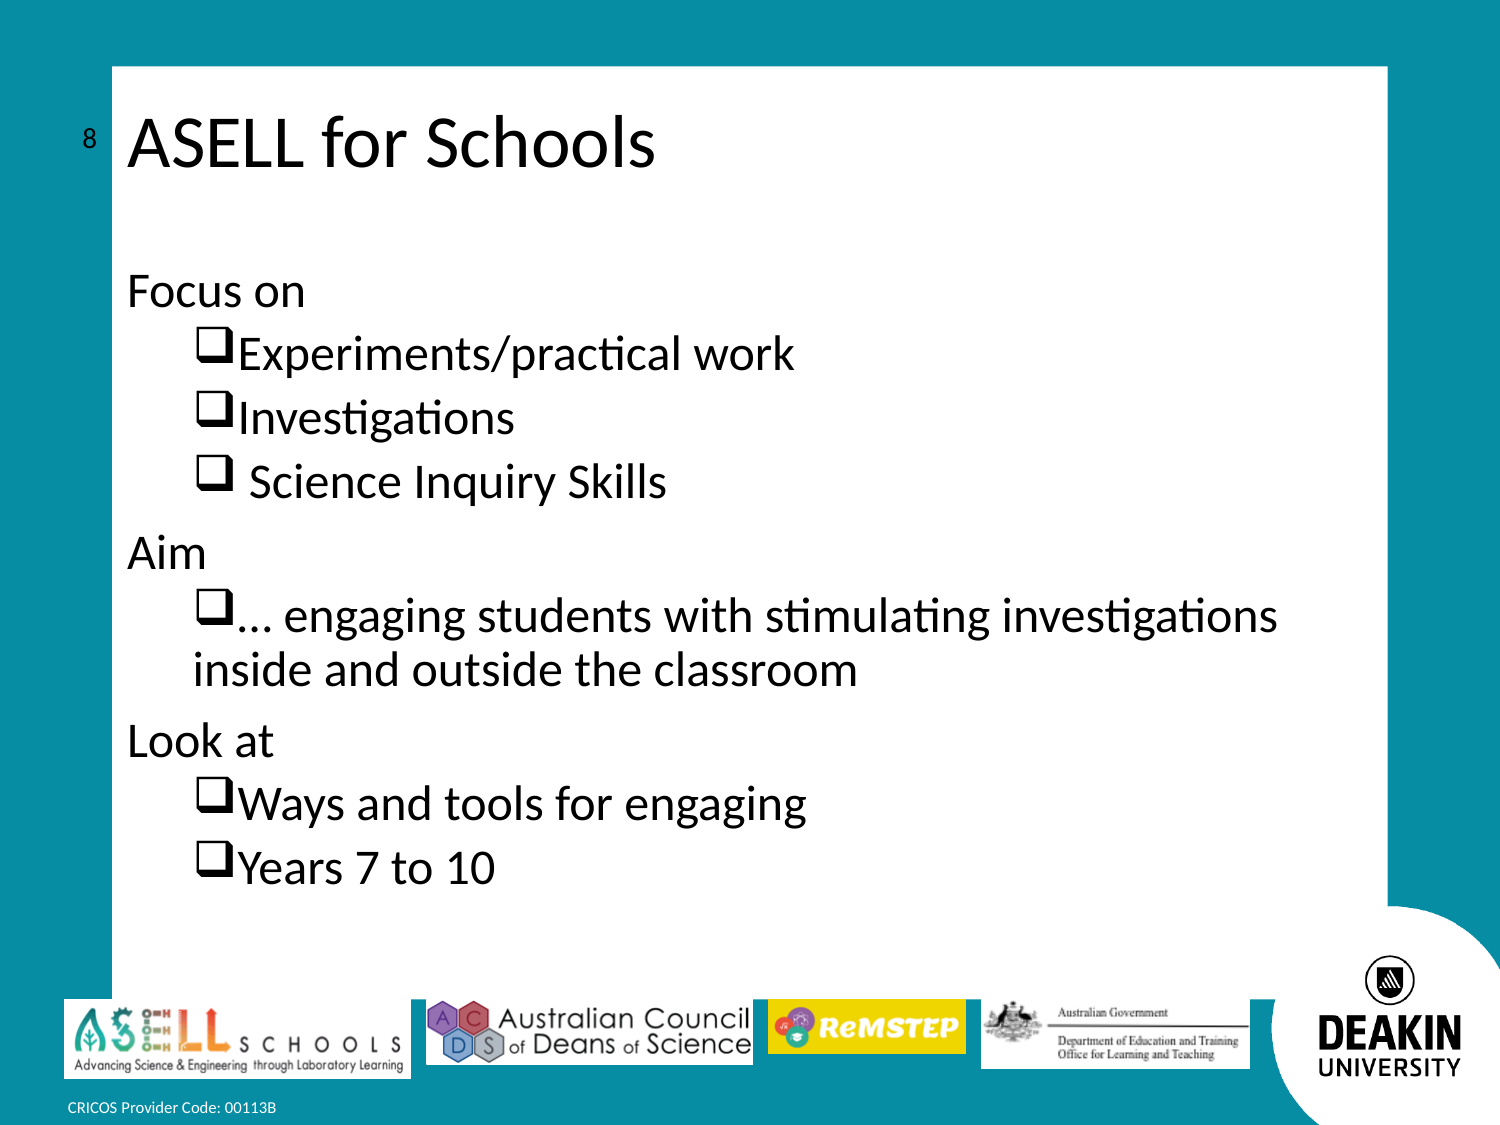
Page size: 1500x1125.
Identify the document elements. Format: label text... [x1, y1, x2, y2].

picture [981, 1001, 1250, 1069]
picture [426, 1001, 753, 1065]
list Focus on Experiments/practical work Investigations Science Inquiry Skills Aim … engaging students with stimulating investigations inside and outside the classroom Look at Ways and tools for engaging Years 7 to 10 [111, 249, 1388, 1001]
picture [768, 1001, 966, 1054]
picture [64, 999, 411, 1079]
slide_number 8 [0, 66, 113, 209]
picture [1271, 906, 1500, 1125]
title ASELL for Schools [112, 62, 1388, 213]
